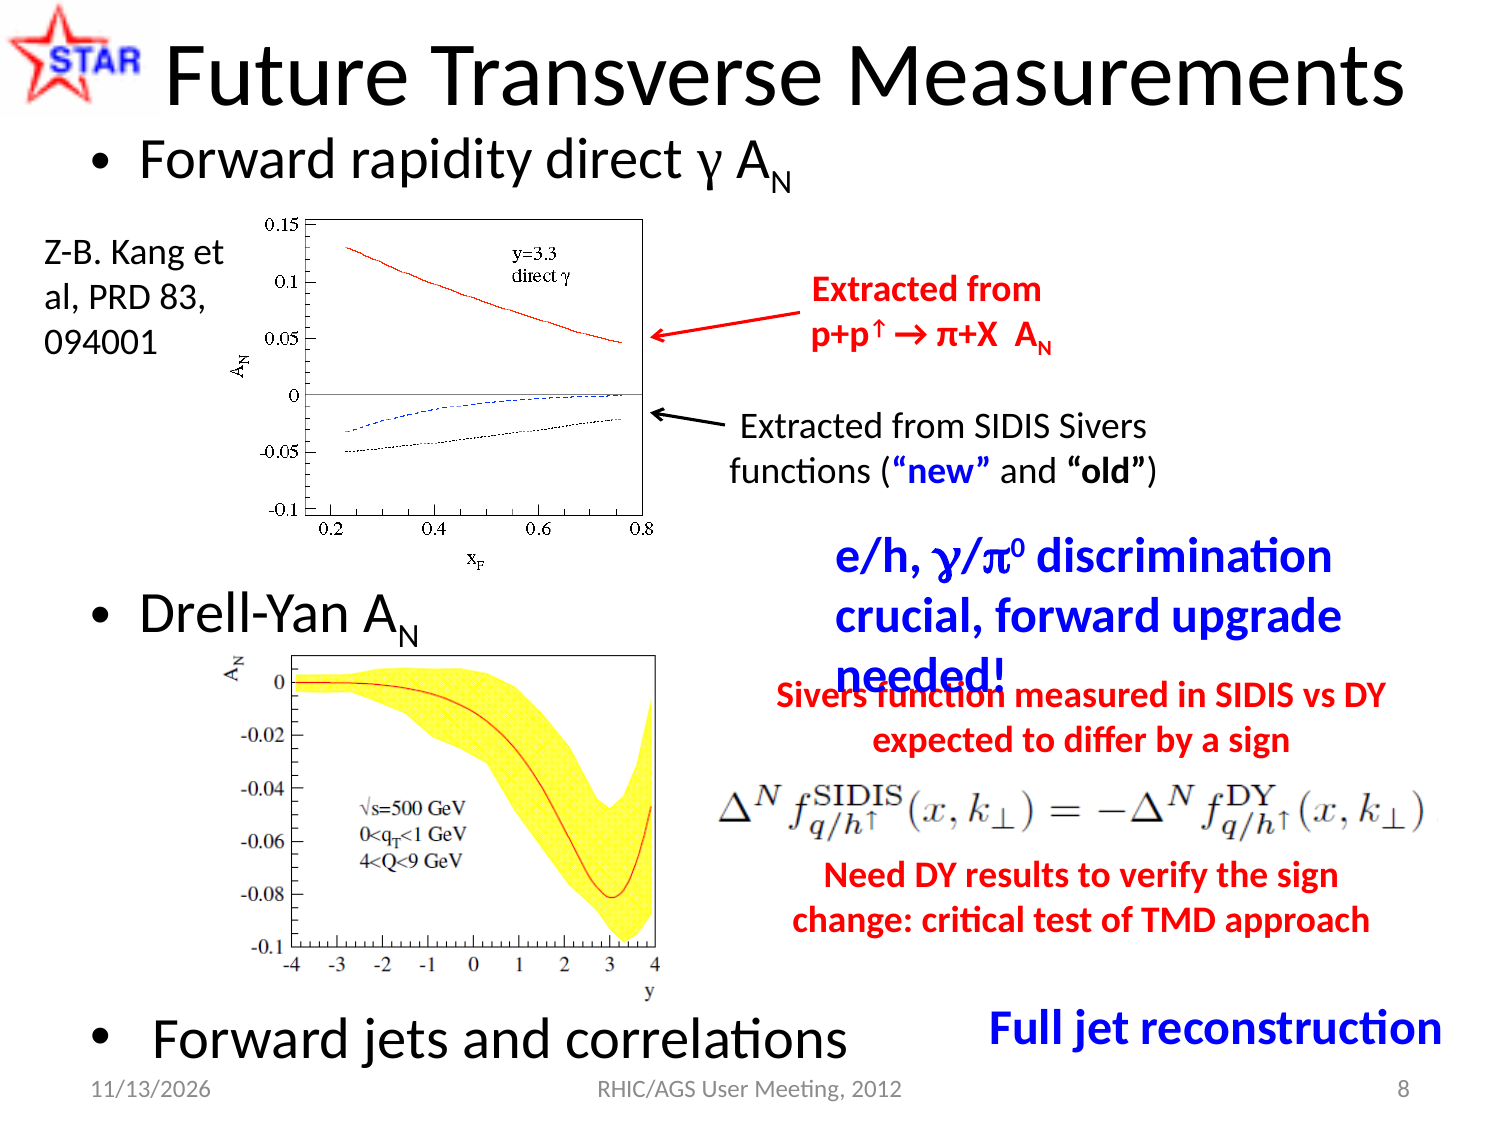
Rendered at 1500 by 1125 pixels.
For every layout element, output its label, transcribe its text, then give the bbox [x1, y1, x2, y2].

title Future Transverse Measurements [147, 0, 1425, 112]
picture [0, 0, 147, 118]
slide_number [75, 1057, 425, 1118]
text_box Z-B. Kang et al, PRD 83, 094001 [29, 219, 207, 370]
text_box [712, 662, 1438, 951]
footer RHIC/AGS User Meeting, 2012 [512, 1057, 988, 1118]
text_box e/h, /0 discrimination crucial, forward upgrade needed! [820, 515, 1500, 710]
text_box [649, 412, 726, 426]
picture [212, 199, 663, 578]
list Forward rapidity direct γ AN Drell-Yan AN Forward jets and correlations [75, 112, 1425, 1088]
text_box Full jet reconstruction [974, 987, 1477, 1063]
slide_number 8 [1074, 1057, 1425, 1118]
picture [212, 649, 676, 1014]
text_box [649, 312, 801, 338]
